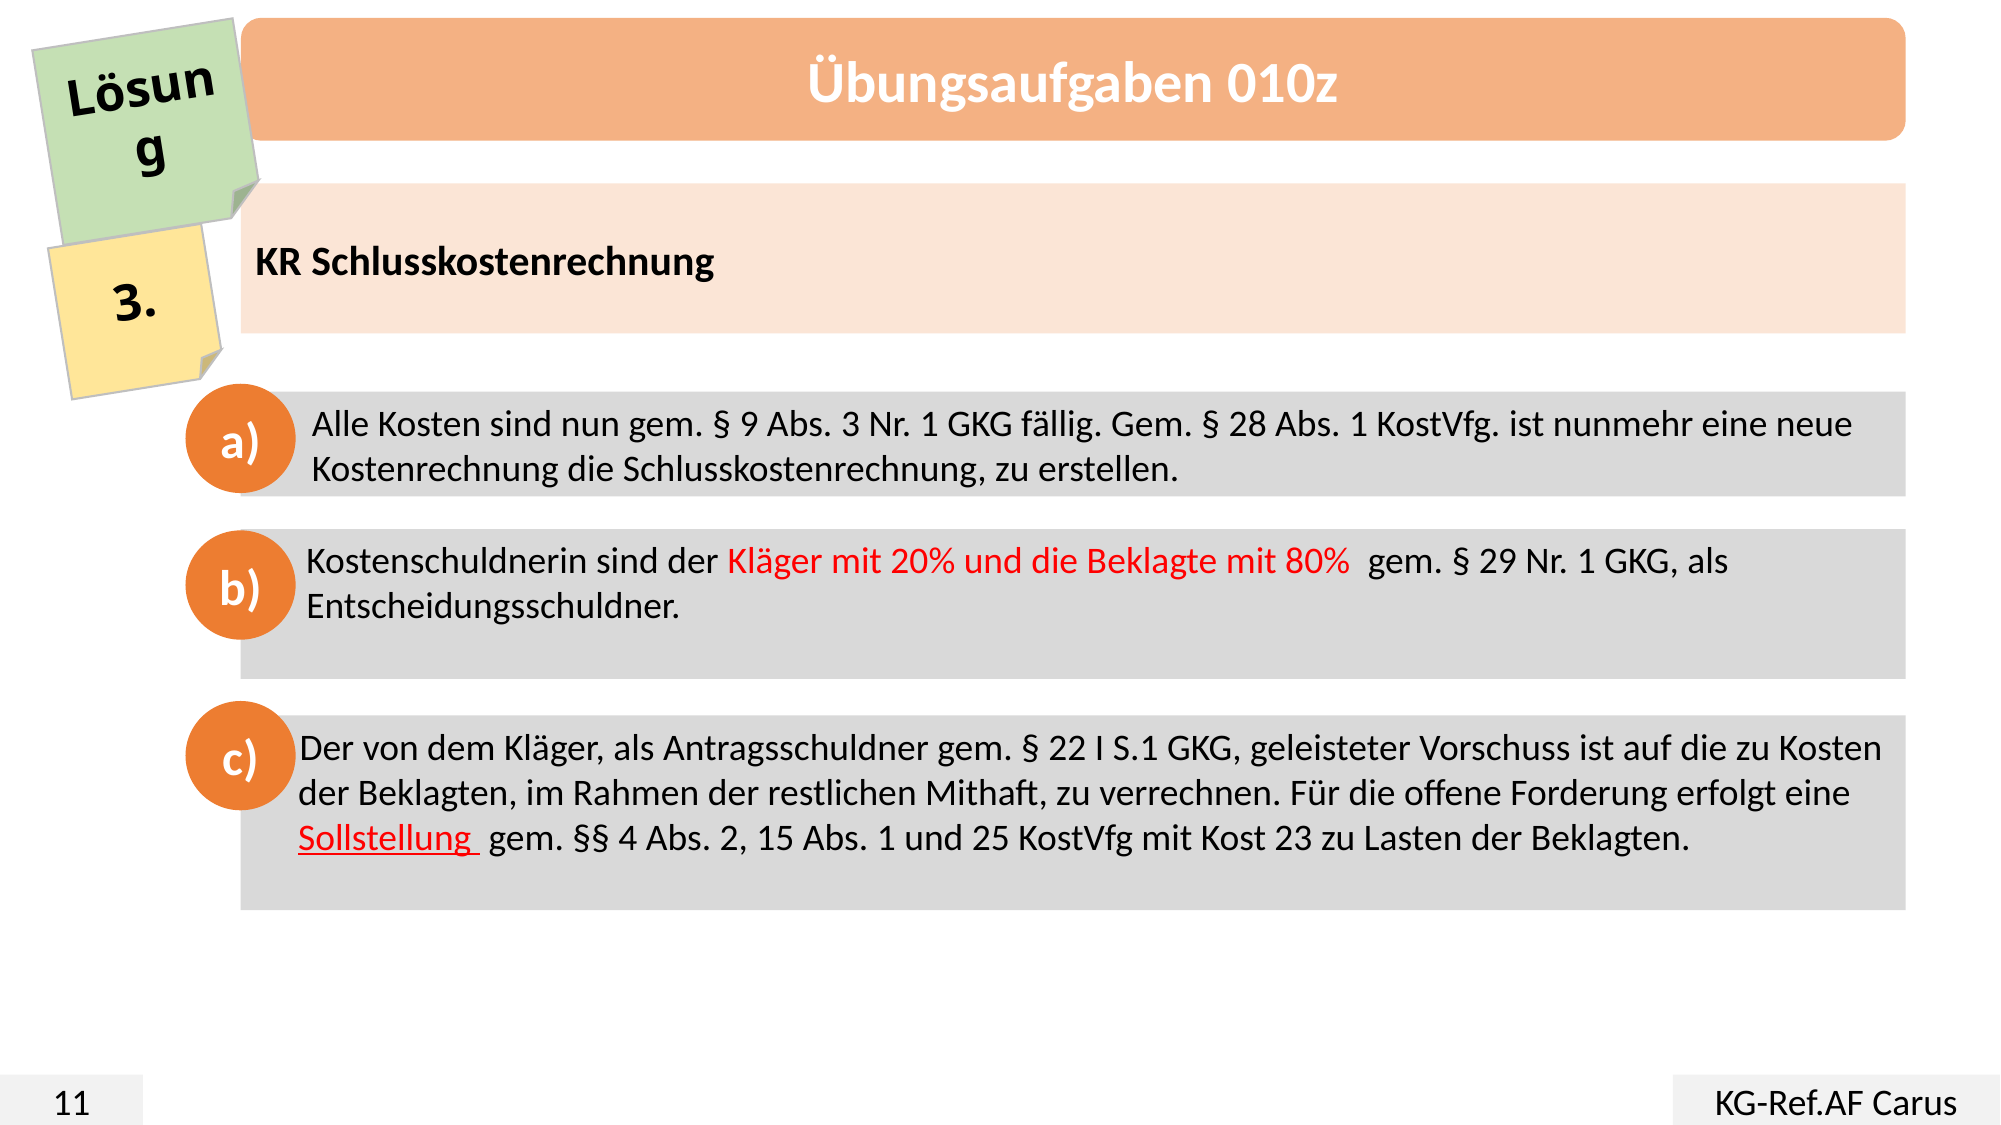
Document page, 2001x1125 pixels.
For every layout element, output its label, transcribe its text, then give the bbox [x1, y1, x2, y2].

text_box Lösung [31, 17, 262, 244]
text_box KG-Ref.AF Carus [1672, 1074, 2000, 1125]
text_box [185, 700, 1906, 912]
text_box KR Schlusskostenrechnung [240, 182, 1907, 334]
text_box 3. [46, 222, 225, 401]
text_box Übungsaufgaben 010z [239, 16, 1907, 142]
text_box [185, 383, 1906, 497]
text_box 11 [0, 1074, 144, 1125]
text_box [185, 528, 1906, 680]
